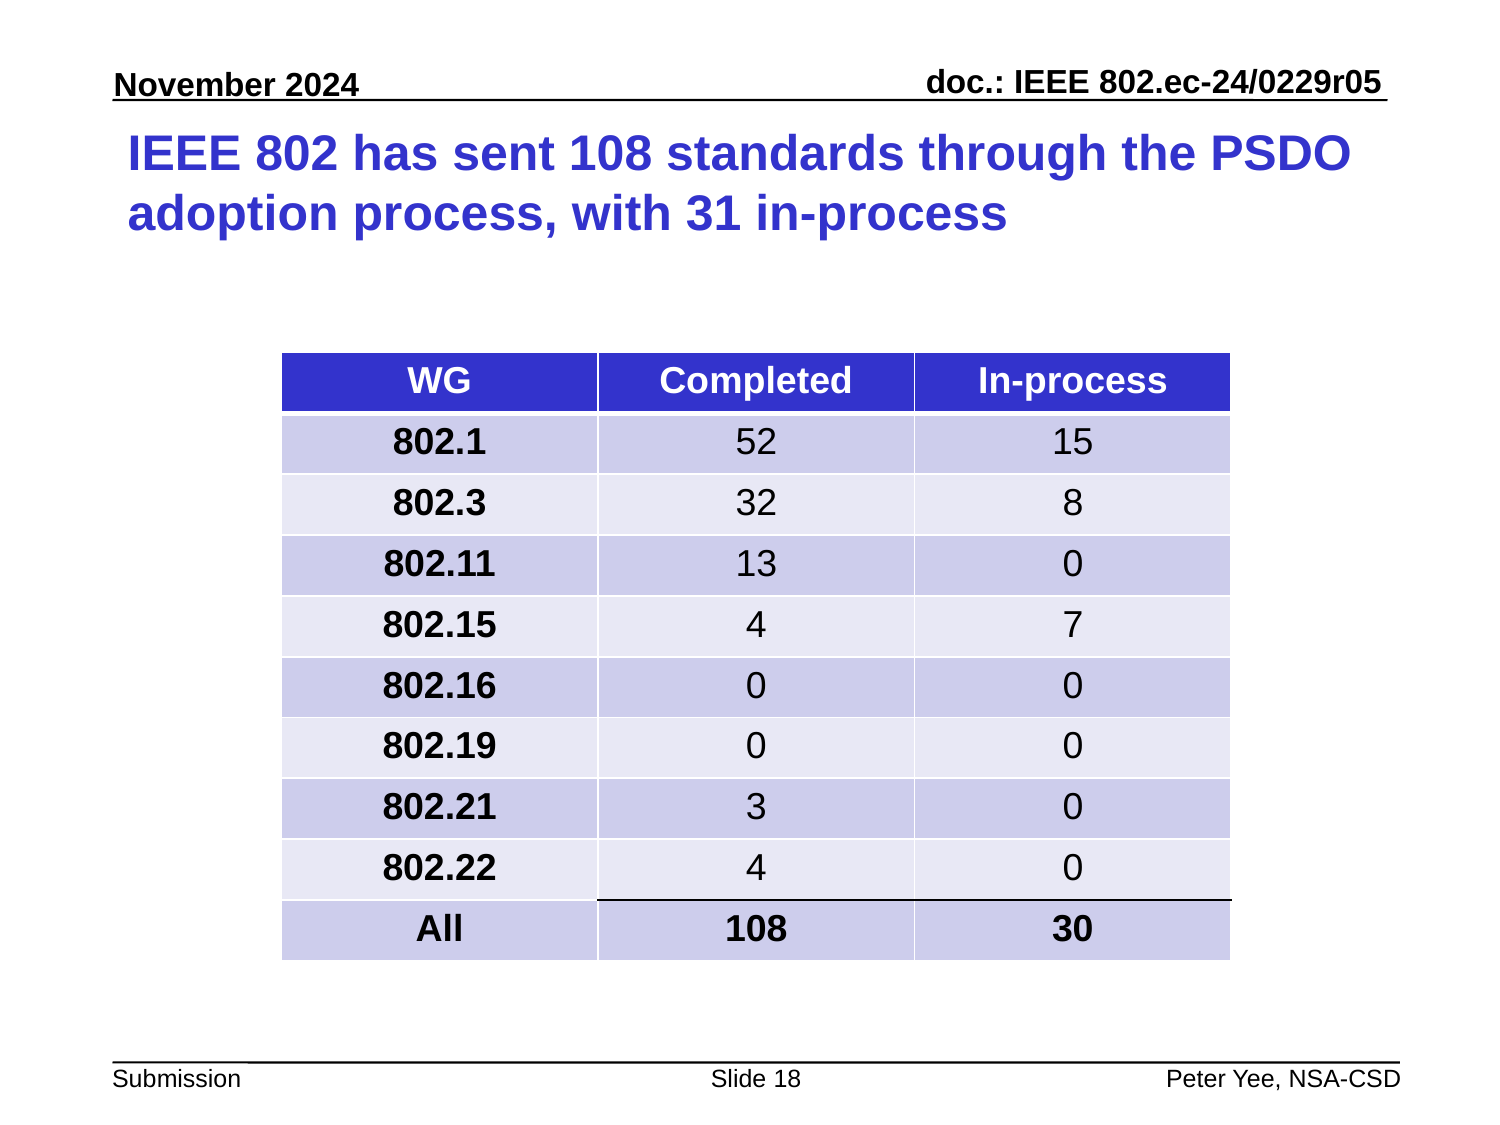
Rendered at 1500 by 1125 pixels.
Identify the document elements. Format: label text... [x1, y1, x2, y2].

table_cell 0 [915, 718, 1230, 777]
table_cell 0 [915, 658, 1230, 717]
table_header Completed [599, 353, 914, 411]
table_cell 4 [599, 840, 914, 899]
table_cell 802.16 [282, 658, 597, 717]
table_cell 0 [915, 779, 1230, 838]
table_cell All [282, 901, 597, 960]
table_cell 13 [599, 536, 914, 595]
table_cell 15 [915, 416, 1230, 473]
table_cell 0 [915, 536, 1230, 595]
footer Peter Yee, NSA-CSD [1164, 1061, 1402, 1093]
table_cell 3 [599, 779, 914, 838]
table_cell 802.1 [282, 416, 597, 473]
table_cell 7 [915, 597, 1230, 656]
table_cell 30 [915, 901, 1230, 960]
title IEEE 802 has sent 108 standards through the PSDO adoption process, with 31 in-process [112, 112, 1388, 288]
slide_number Slide 18 [709, 1061, 803, 1093]
table_header In-process [915, 353, 1230, 411]
table_cell 0 [599, 718, 914, 777]
table_cell 802.3 [282, 475, 597, 534]
table_cell 802.19 [282, 718, 597, 777]
table_cell 0 [599, 658, 914, 717]
table_cell 802.21 [282, 779, 597, 838]
table_cell 8 [915, 475, 1230, 534]
table_cell 4 [599, 597, 914, 656]
table_cell 52 [599, 416, 914, 473]
table_cell 108 [599, 901, 914, 960]
table_cell 0 [915, 840, 1230, 899]
table_header WG [282, 353, 597, 411]
table_cell 802.22 [282, 840, 597, 899]
table_cell 802.11 [282, 536, 597, 595]
table_cell 32 [599, 475, 914, 534]
table_cell 802.15 [282, 597, 597, 656]
